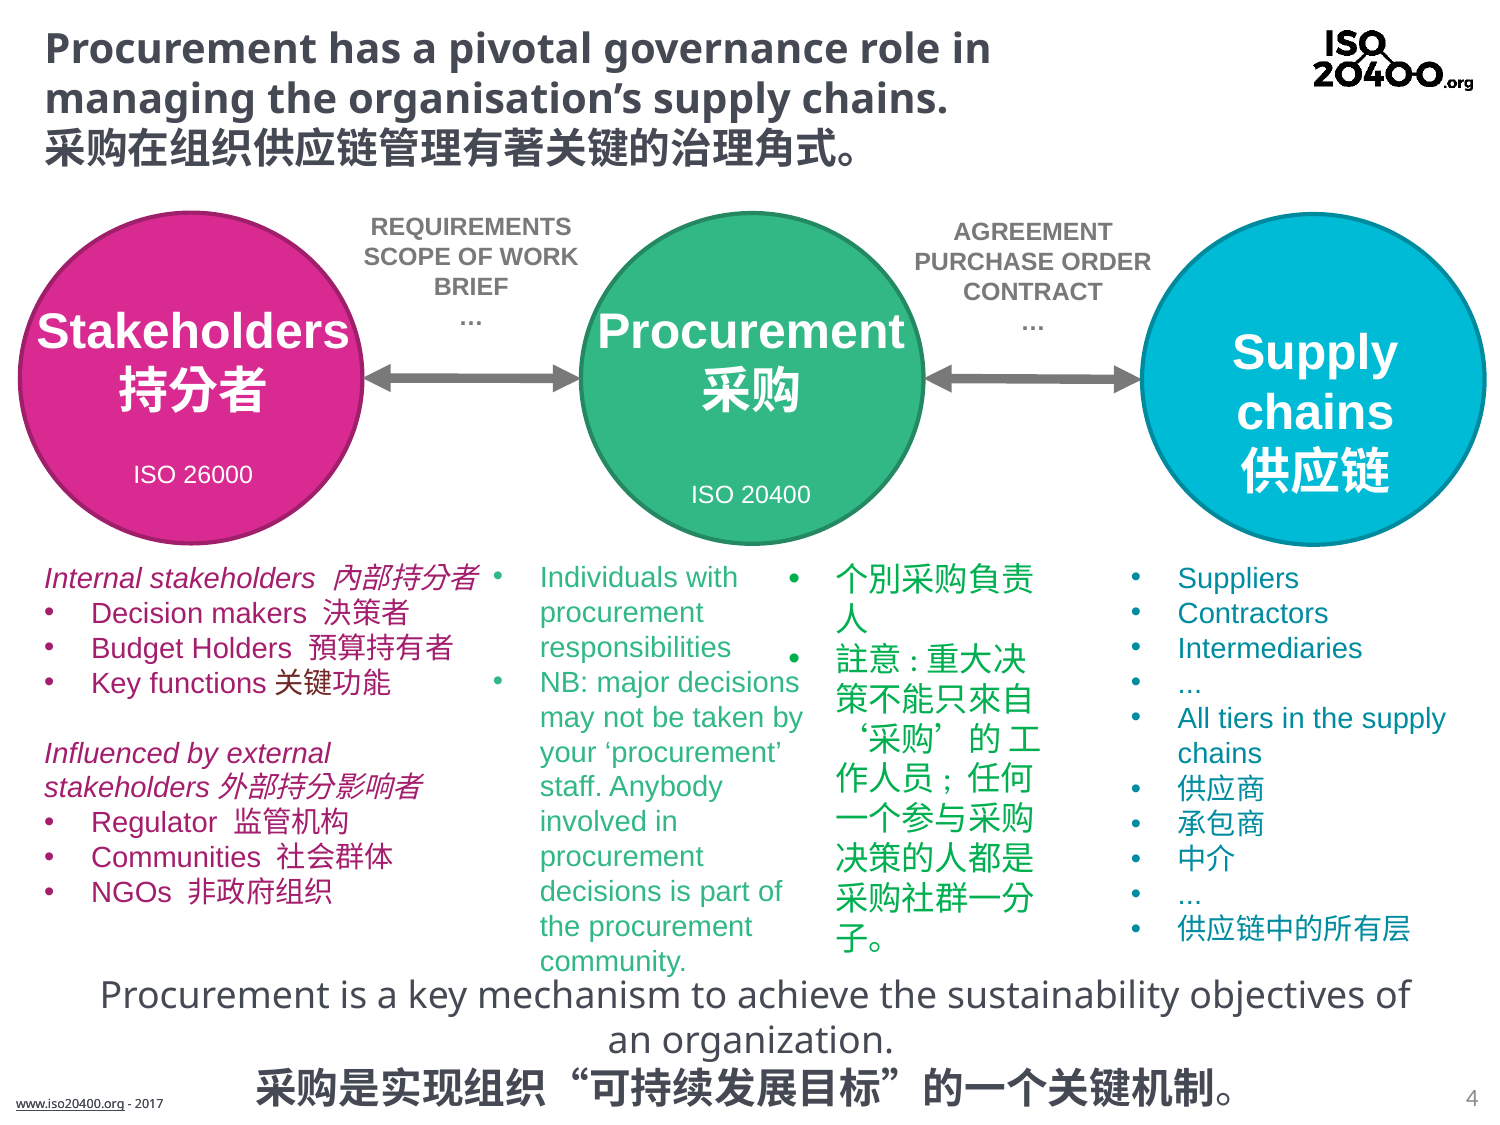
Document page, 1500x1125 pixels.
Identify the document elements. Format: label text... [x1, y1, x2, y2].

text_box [1049, 213, 1500, 546]
text_box Suppliers Contractors Intermediaries ... All tiers in the supply chains [1116, 553, 1485, 763]
text_box 供应商 承包商 中介 ... 供应链中的所有层 [1116, 763, 1485, 953]
text_box Procurement 采购 ISO 20400 [582, 290, 921, 516]
slide_number 4 [1143, 1068, 1494, 1125]
text_box [71, 496, 312, 544]
text_box REQUIREMENTS SCOPE OF WORK BRIEF … [258, 203, 684, 338]
text_box Internal stakeholders 內部持分者 Decision makers 決策者 Budget Holders 預算持有者 Key functions关键功能 Influenced by external stakeholders外部持分影响者 Regulator 监管机构 Communities 社会群体 NGOs 非政府组织 [29, 551, 502, 917]
text_box [46, 212, 258, 290]
text_box Procurement is a key mechanism to achieve the sustainability objectives of an organization. 采购是实现组织“可持续发展目标”的一个关键机制。 [64, 964, 1447, 1119]
text_box Individuals with procurement responsibilities NB: major decisions may not be taken by your ‘procurement’ staff. Anybody involved in procurement decisions is part of the procurement community. [478, 550, 773, 964]
text_box 个別采购負责人 註意:重大决策不能只來自 ‘采购’的 工作人员; 任何一个参与采购决策的人都是采购社群一分子。 [773, 550, 1066, 965]
picture [1313, 30, 1473, 91]
text_box AGREEMENT PURCHASE ORDER CONTRACT … [820, 208, 1246, 343]
title Procurement has a pivotal governance role in managing the organisation’s supply chains. 采购在组织供应链管理有著关键的治理角式。 [29, 65, 1181, 130]
text_box [657, 516, 848, 544]
text_box [684, 213, 820, 290]
text_box Stakeholders 持分者 ISO 26000 [21, 290, 366, 496]
